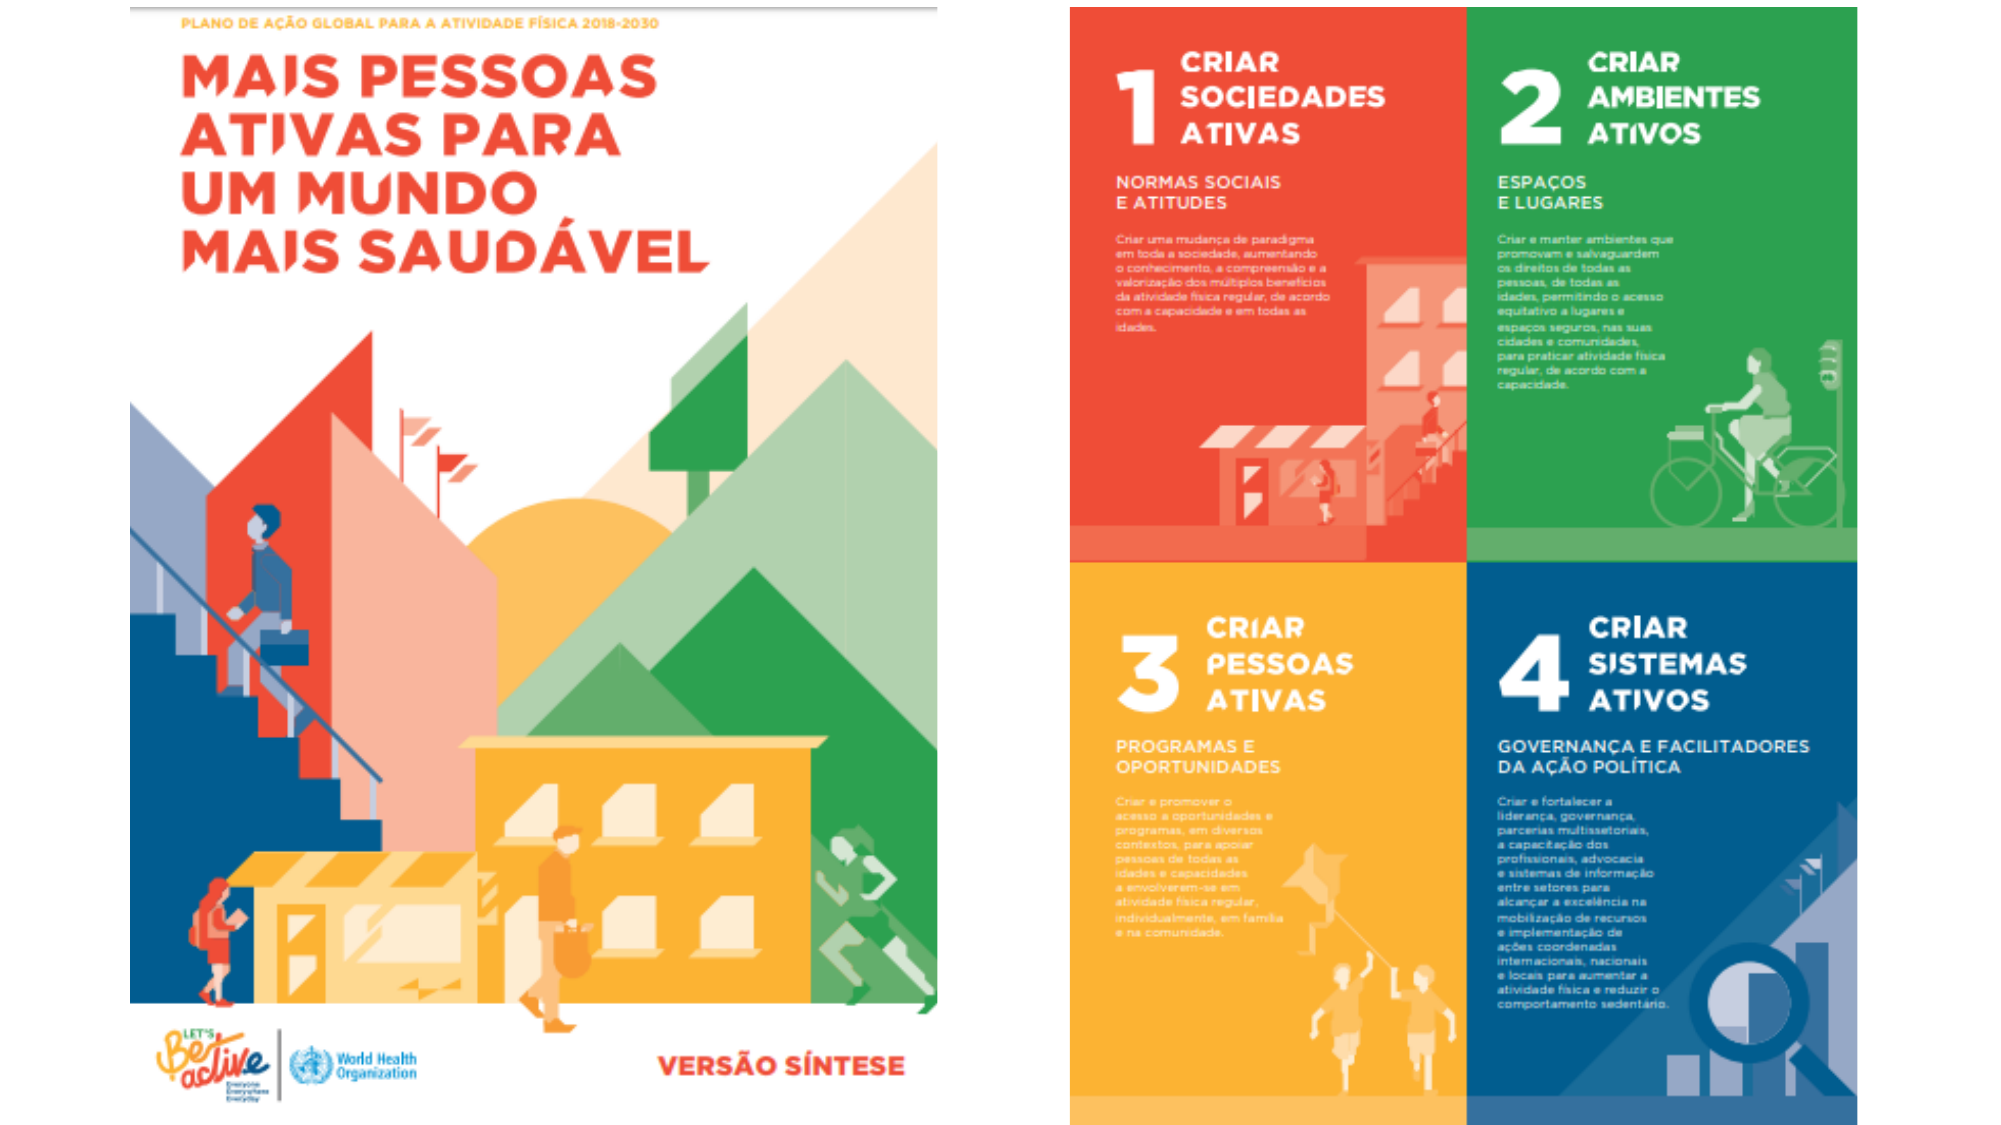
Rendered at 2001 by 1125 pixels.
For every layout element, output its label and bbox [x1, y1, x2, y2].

picture [130, 7, 938, 1125]
picture [1069, 7, 1858, 1125]
